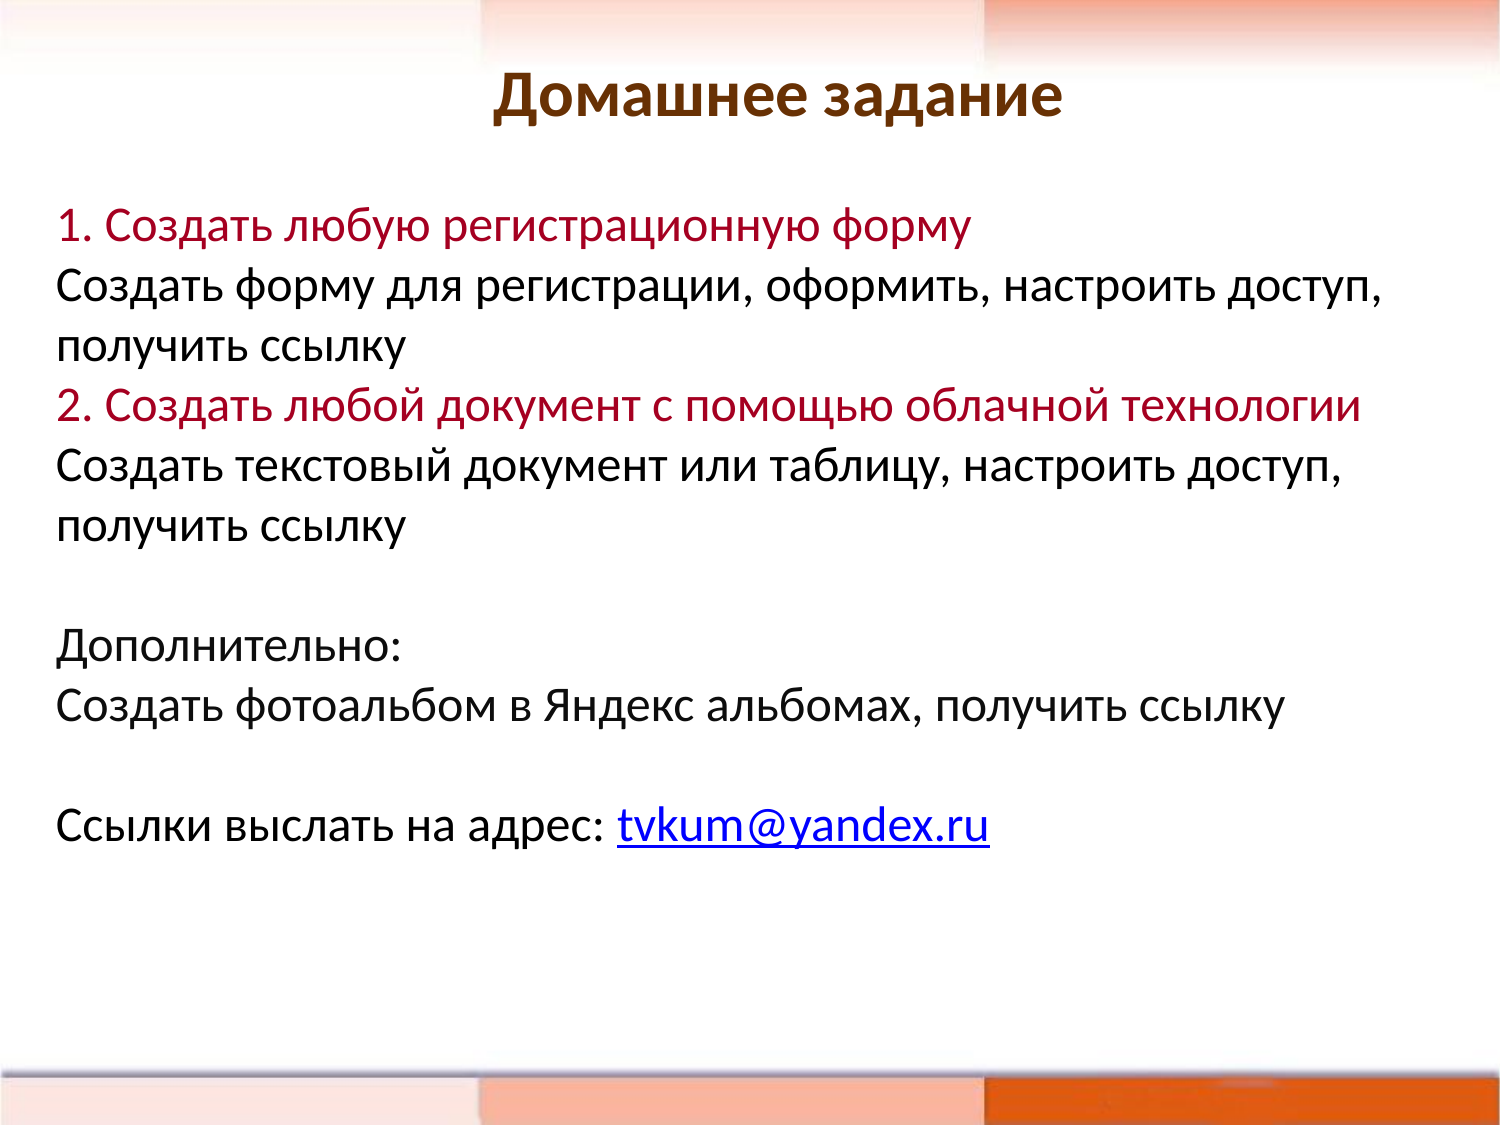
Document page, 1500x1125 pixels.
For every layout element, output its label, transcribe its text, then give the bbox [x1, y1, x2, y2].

text_box Домашнее задание [277, 42, 1282, 145]
text_box 1. Создать любую регистрационную форму Создать форму для регистрации, оформить, настроить доступ, получить ссылку 2. Создать любой документ с помощью облачной технологии Создать текстовый документ или таблицу, настроить доступ, получить ссылку Дополнительно: Создать фотоальбом в Яндекс альбомах, получить ссылку Ссылки выслать на адрес: tvkum@yandex.ru [41, 184, 1459, 920]
picture [0, 0, 1500, 1125]
